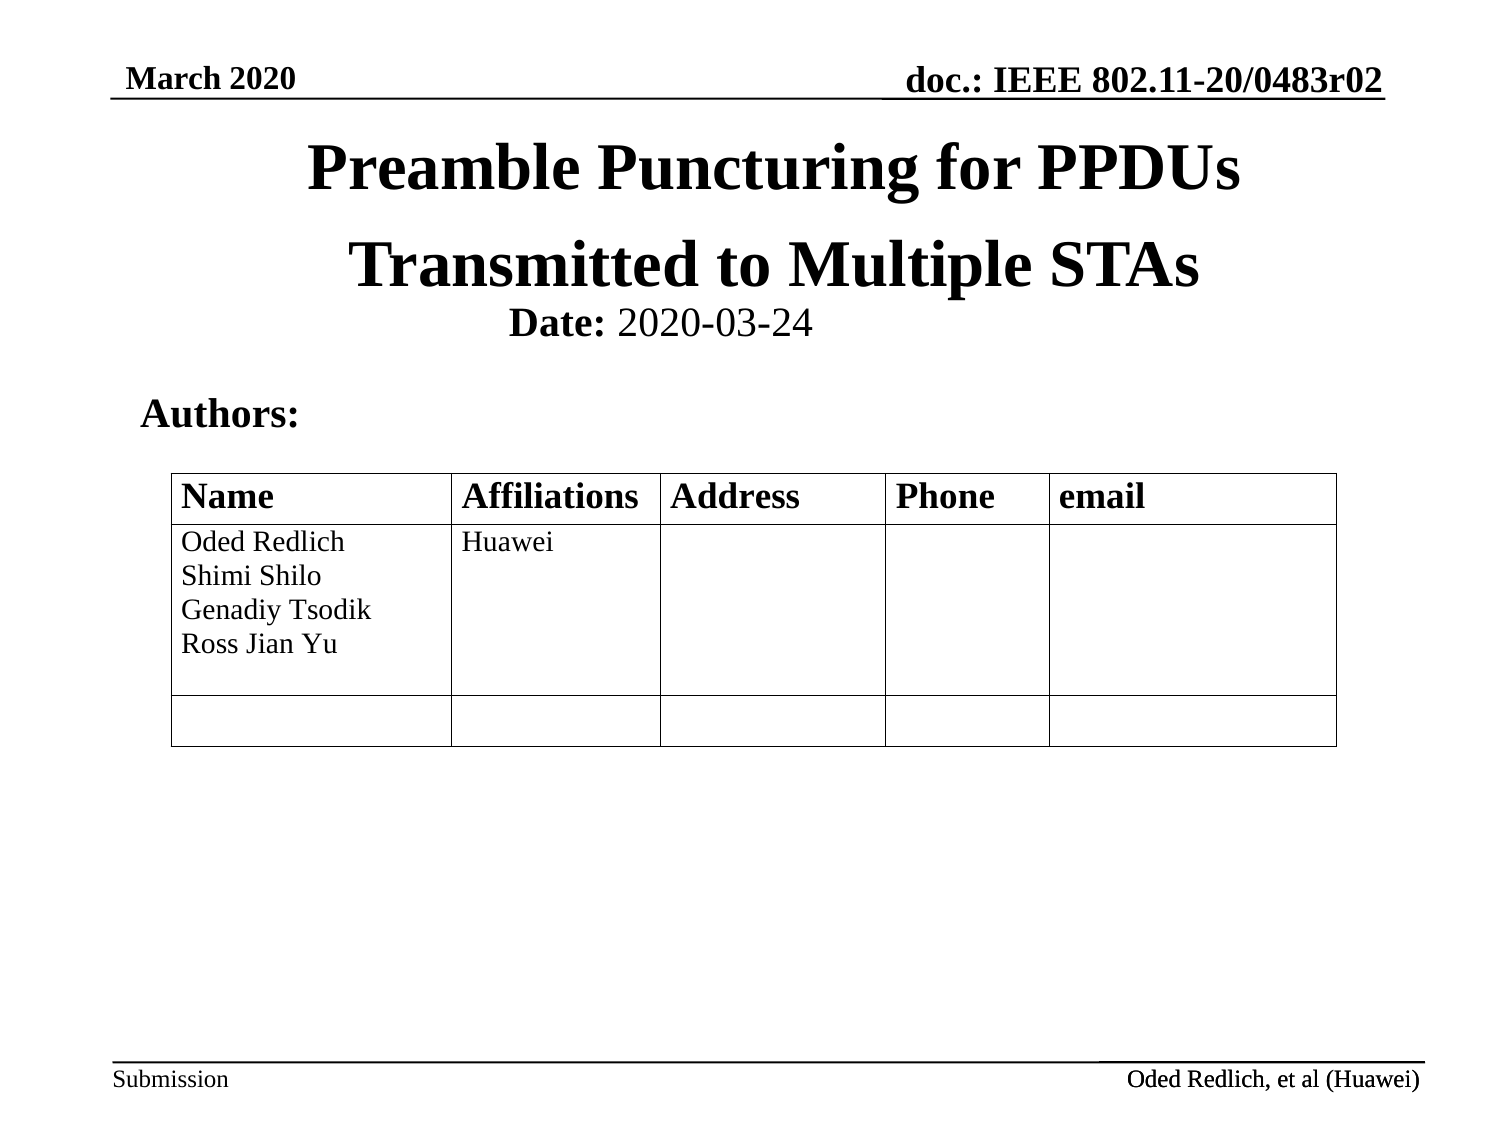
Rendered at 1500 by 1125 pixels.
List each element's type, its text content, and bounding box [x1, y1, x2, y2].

text_box Authors: [125, 378, 913, 441]
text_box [156, 472, 1371, 886]
subtitle Date: 2020-03-24 [135, 287, 1187, 363]
title Preamble Puncturing for PPDUs Transmitted to Multiple STAs [137, 115, 1413, 292]
